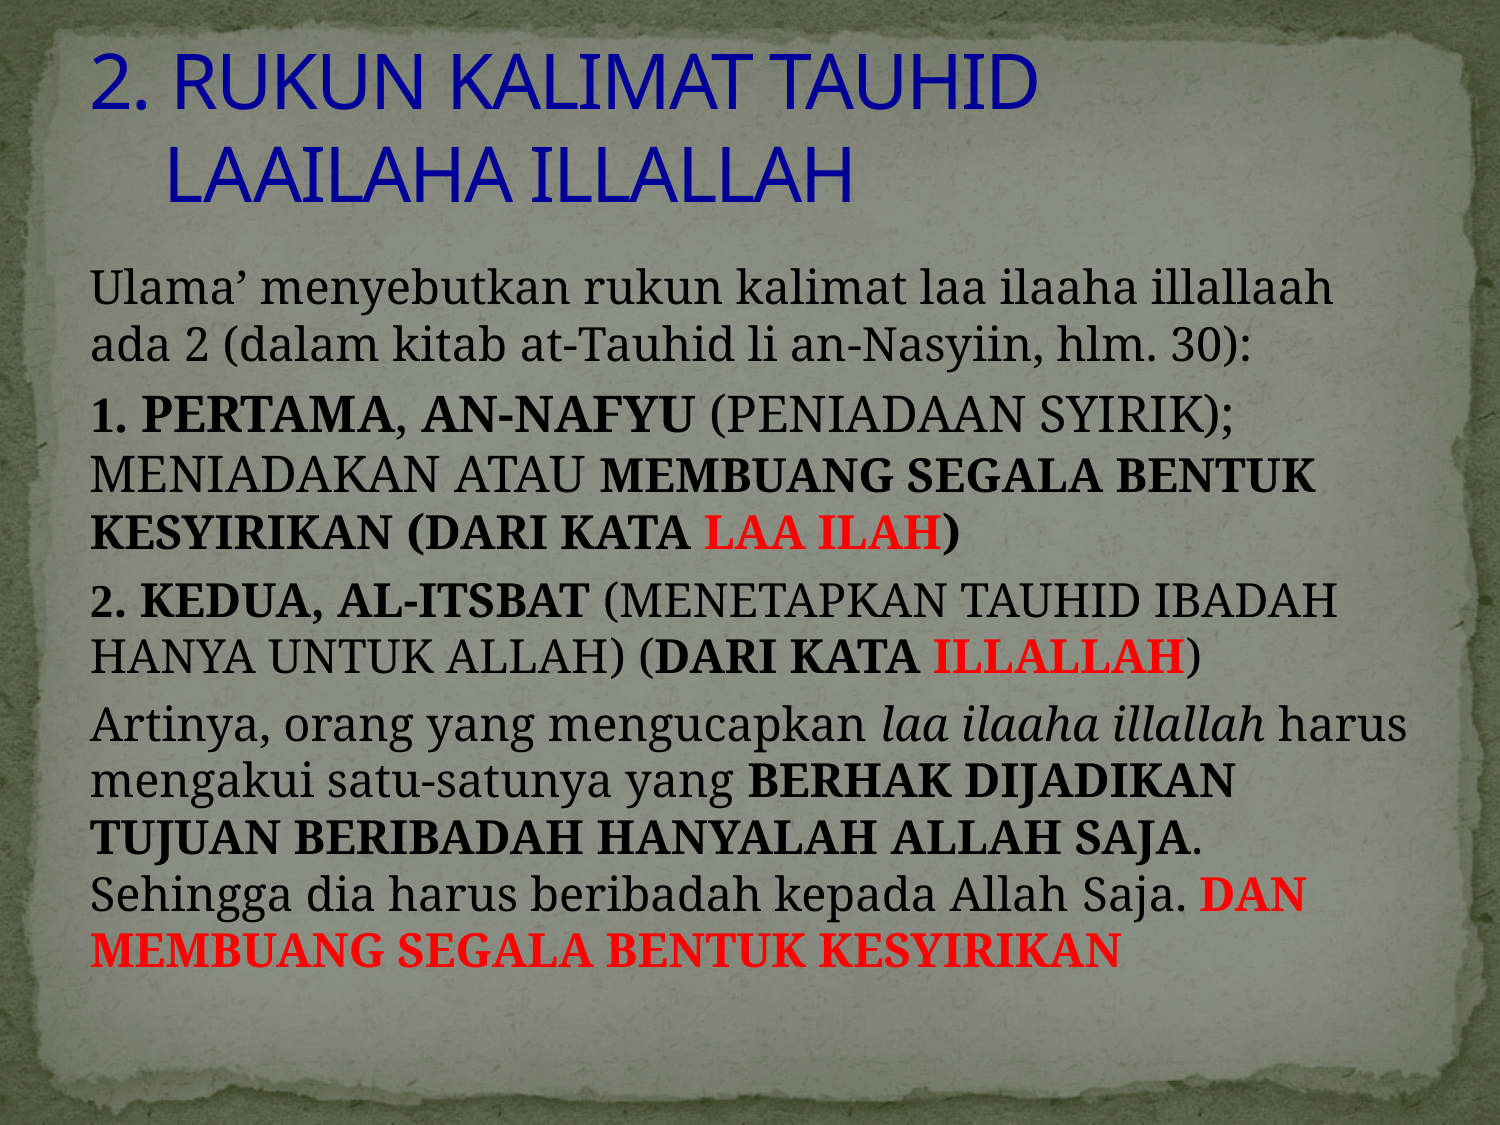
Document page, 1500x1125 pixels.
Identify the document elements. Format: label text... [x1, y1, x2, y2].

title 2. RUKUN KALIMAT TAUHID LAAILAHA ILLALLAH [74, 24, 1425, 225]
list Ulama’ menyebutkan rukun kalimat laa ilaaha illallaah ada 2 (dalam kitab at-Tauhid li an-Nasyiin, hlm. 30): 1. PERTAMA, AN-NAFYU (PENIADAAN SYIRIK); MENIADAKAN ATAU MEMBUANG SEGALA BENTUK KESYIRIKAN (DARI KATA LAA ILAH) 2. KEDUA, AL-ITSBAT (MENETAPKAN TAUHID IBADAH HANYA UNTUK ALLAH) (DARI KATA ILLALLAH) Artinya, orang yang mengucapkan laa ilaaha illallah harus mengakui satu-satunya yang BERHAK DIJADIKAN TUJUAN BERIBADAH HANYALAH ALLAH SAJA. Sehingga dia harus beribadah kepada Allah Saja. DAN MEMBUANG SEGALA BENTUK KESYIRIKAN [75, 249, 1425, 1000]
